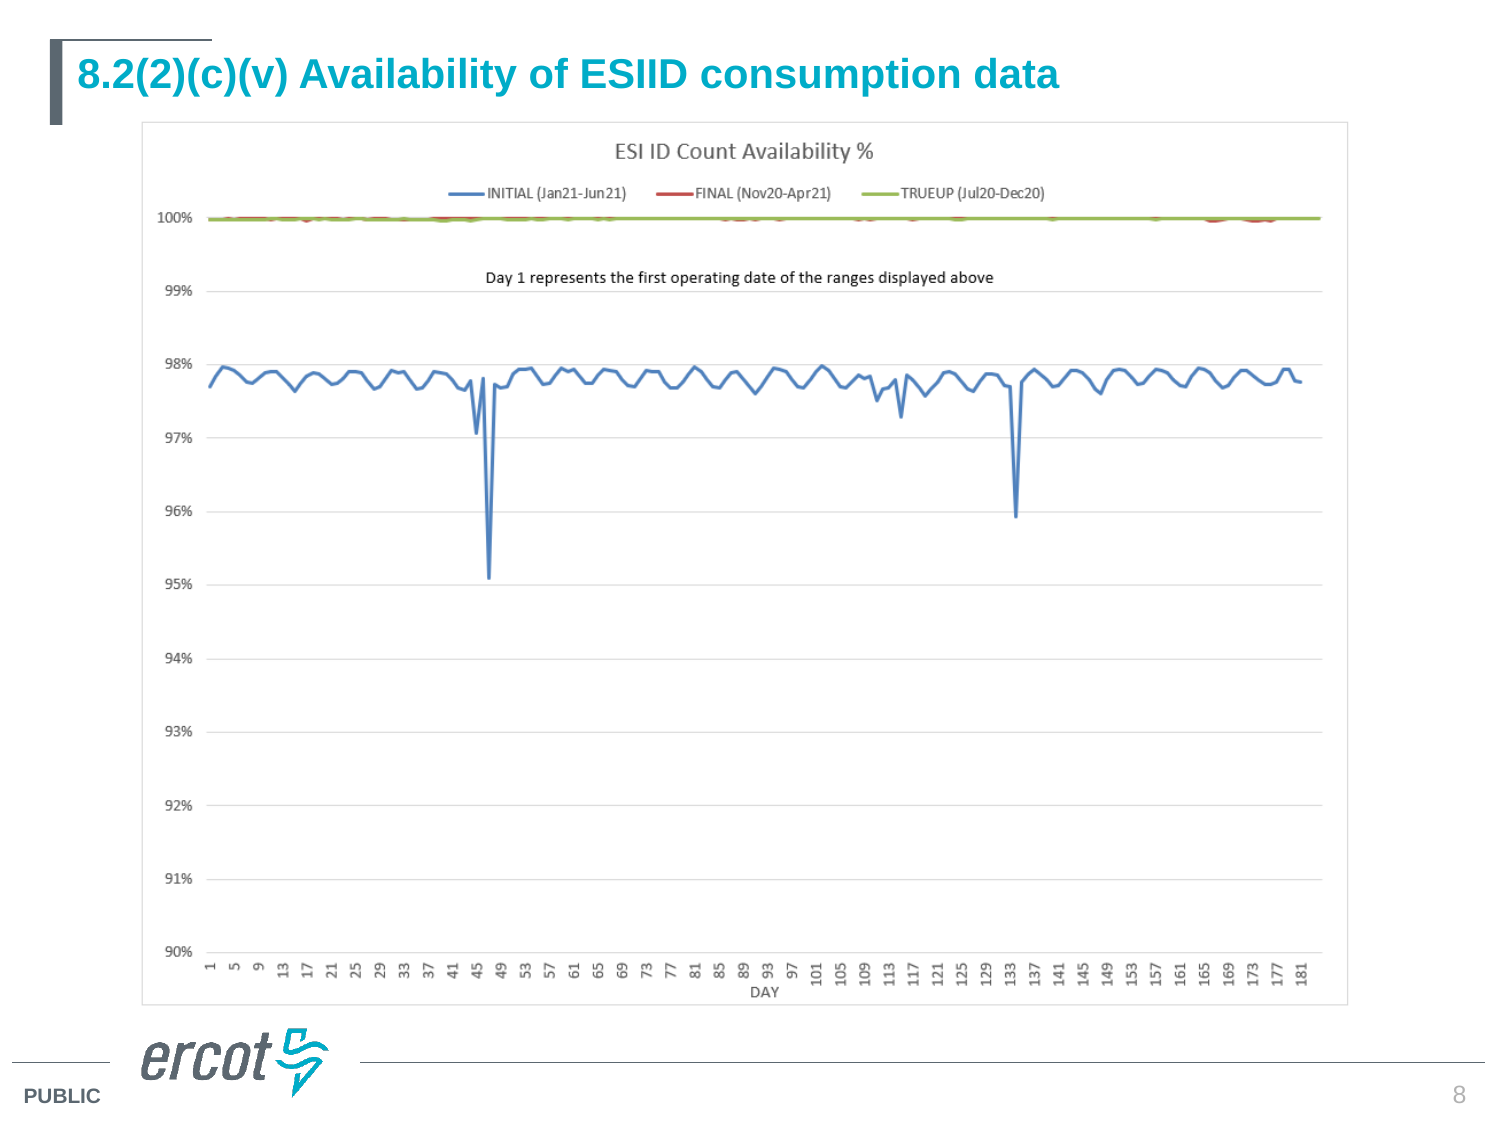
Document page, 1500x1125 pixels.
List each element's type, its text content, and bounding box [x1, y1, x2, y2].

picture [136, 116, 1354, 1009]
picture [137, 1024, 332, 1100]
title 8.2(2)(c)(v) Availability of ESIID consumption data [62, 39, 1450, 228]
slide_number 8 [1437, 1076, 1475, 1112]
